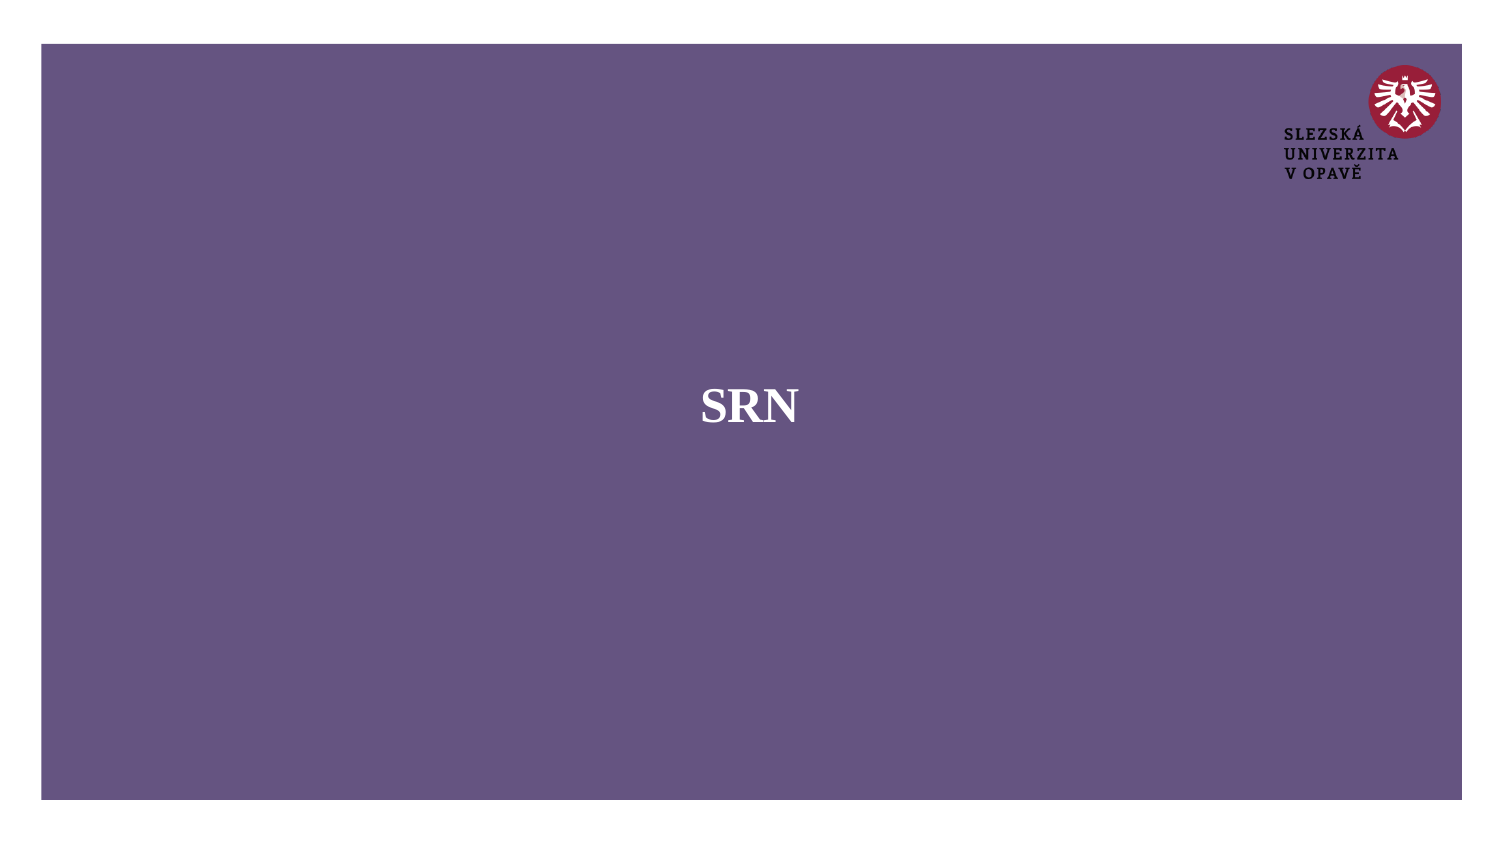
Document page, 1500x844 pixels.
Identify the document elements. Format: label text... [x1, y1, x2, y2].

text_box [39, 42, 1464, 802]
text_box SRN [223, 315, 1277, 588]
picture [1283, 65, 1442, 179]
